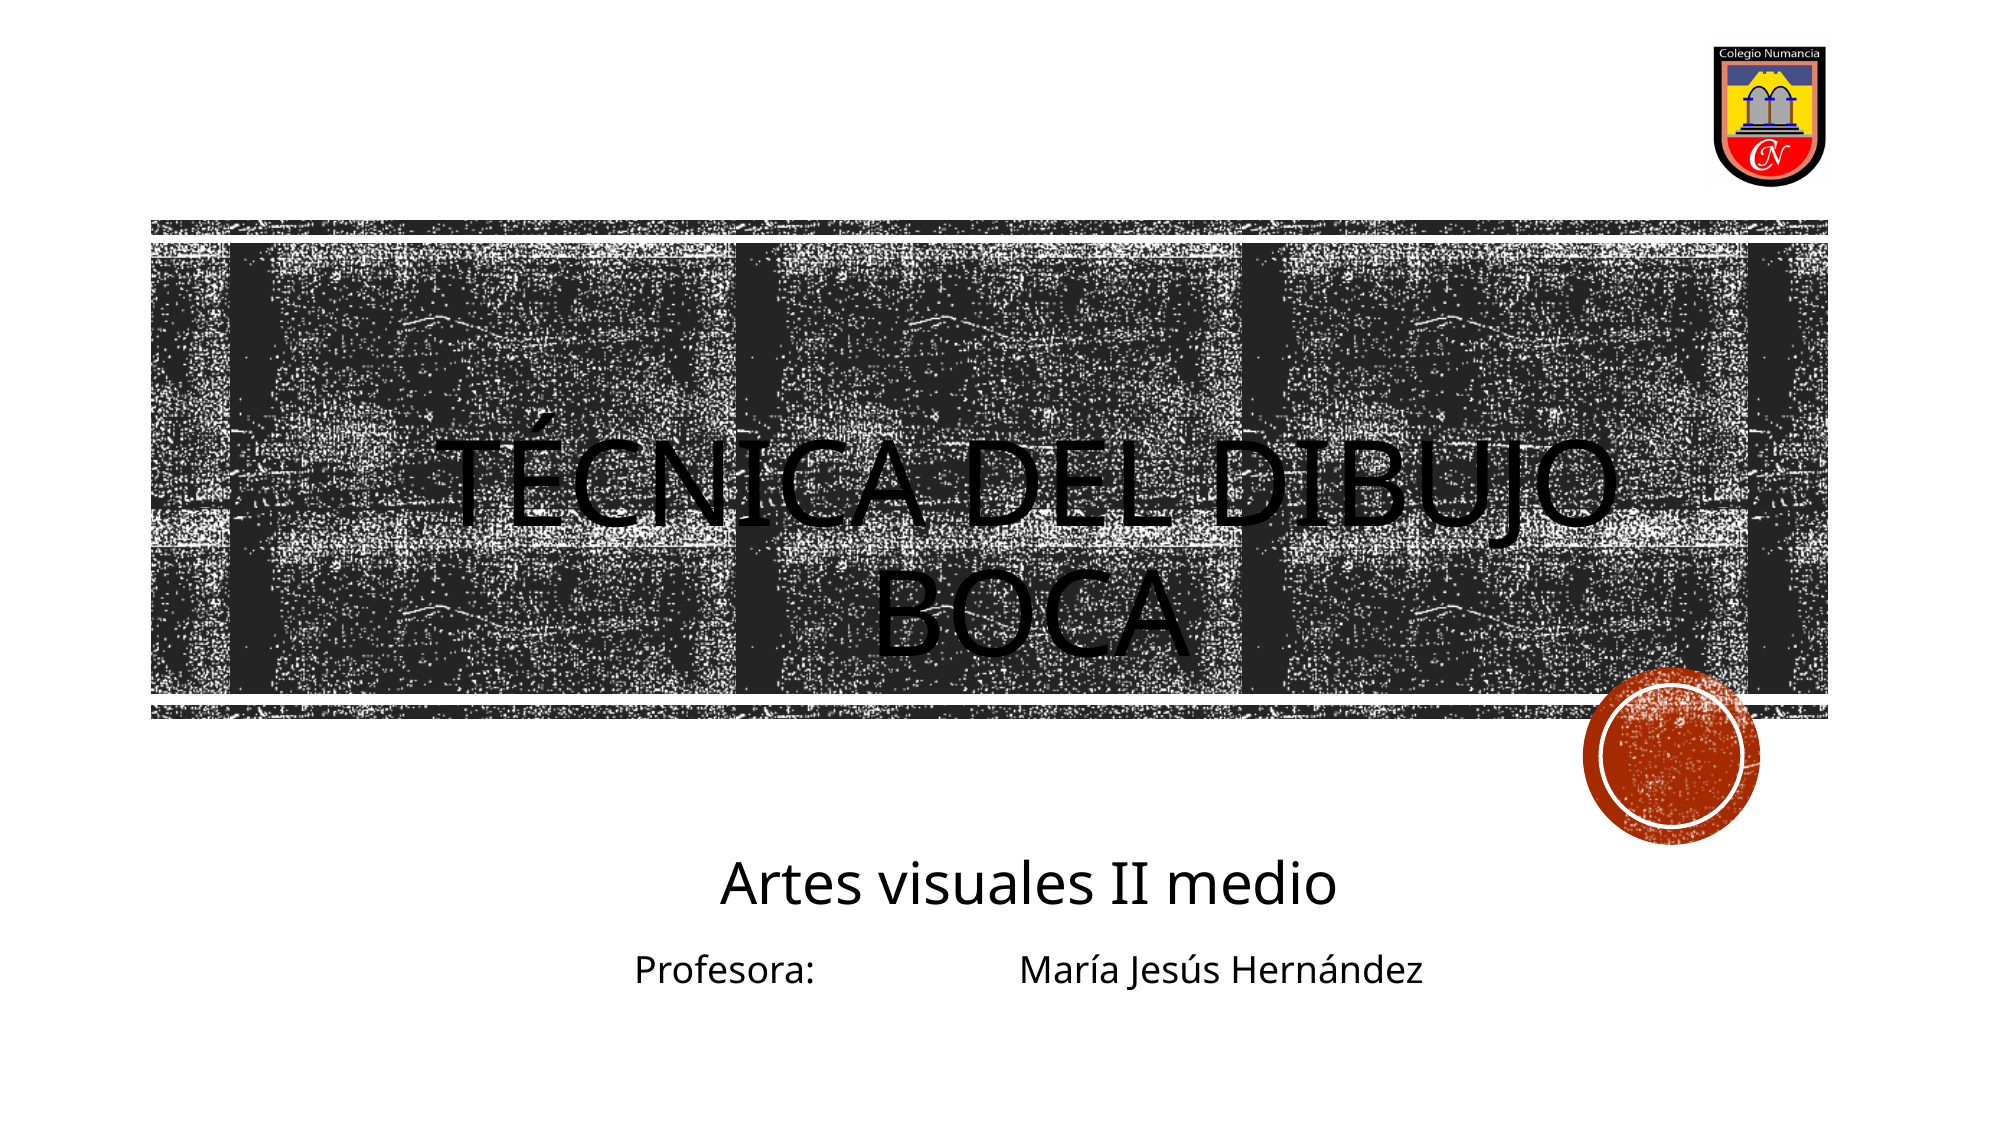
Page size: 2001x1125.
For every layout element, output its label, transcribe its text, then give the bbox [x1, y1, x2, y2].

picture [1707, 37, 1832, 190]
text_box Artes visuales II medio Profesora: María Jesús Hernández [449, 838, 1610, 999]
title Técnica del dibujo BOCA [212, 413, 1848, 692]
